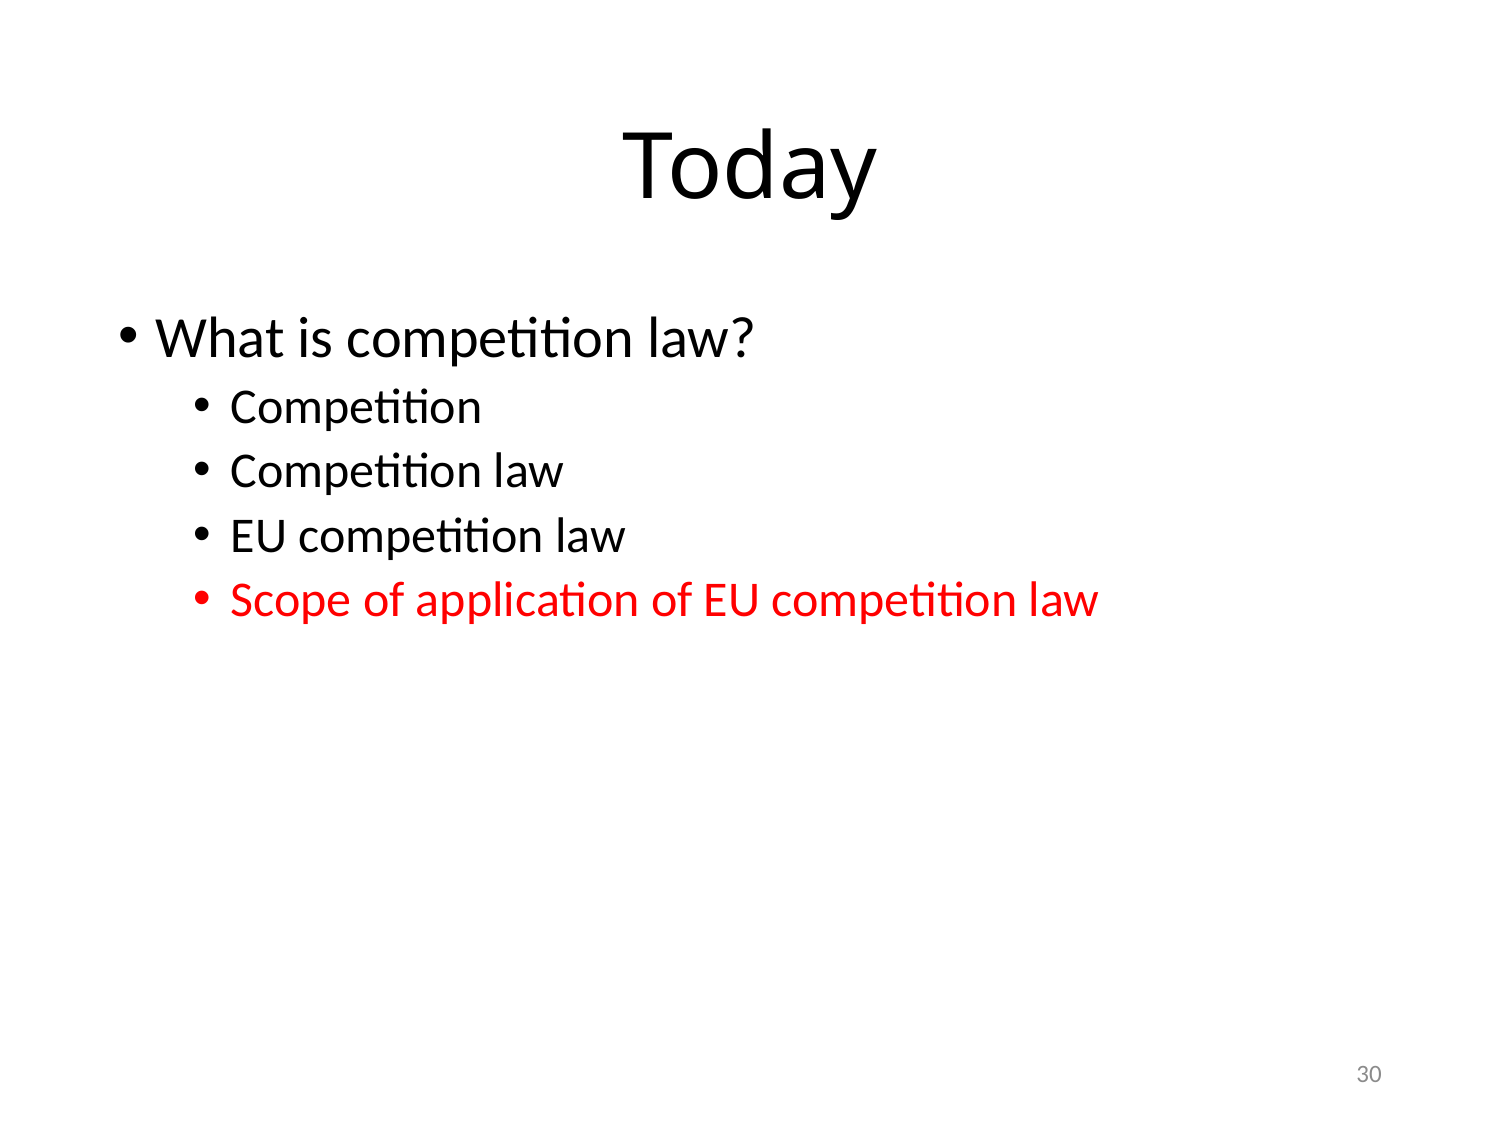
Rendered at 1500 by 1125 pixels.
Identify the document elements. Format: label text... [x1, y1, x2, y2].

list What is competition law? Competition Competition law EU competition law Scope of application of EU competition law [103, 299, 1397, 1014]
title Today [103, 59, 1397, 278]
slide_number 30 [1059, 1042, 1397, 1103]
